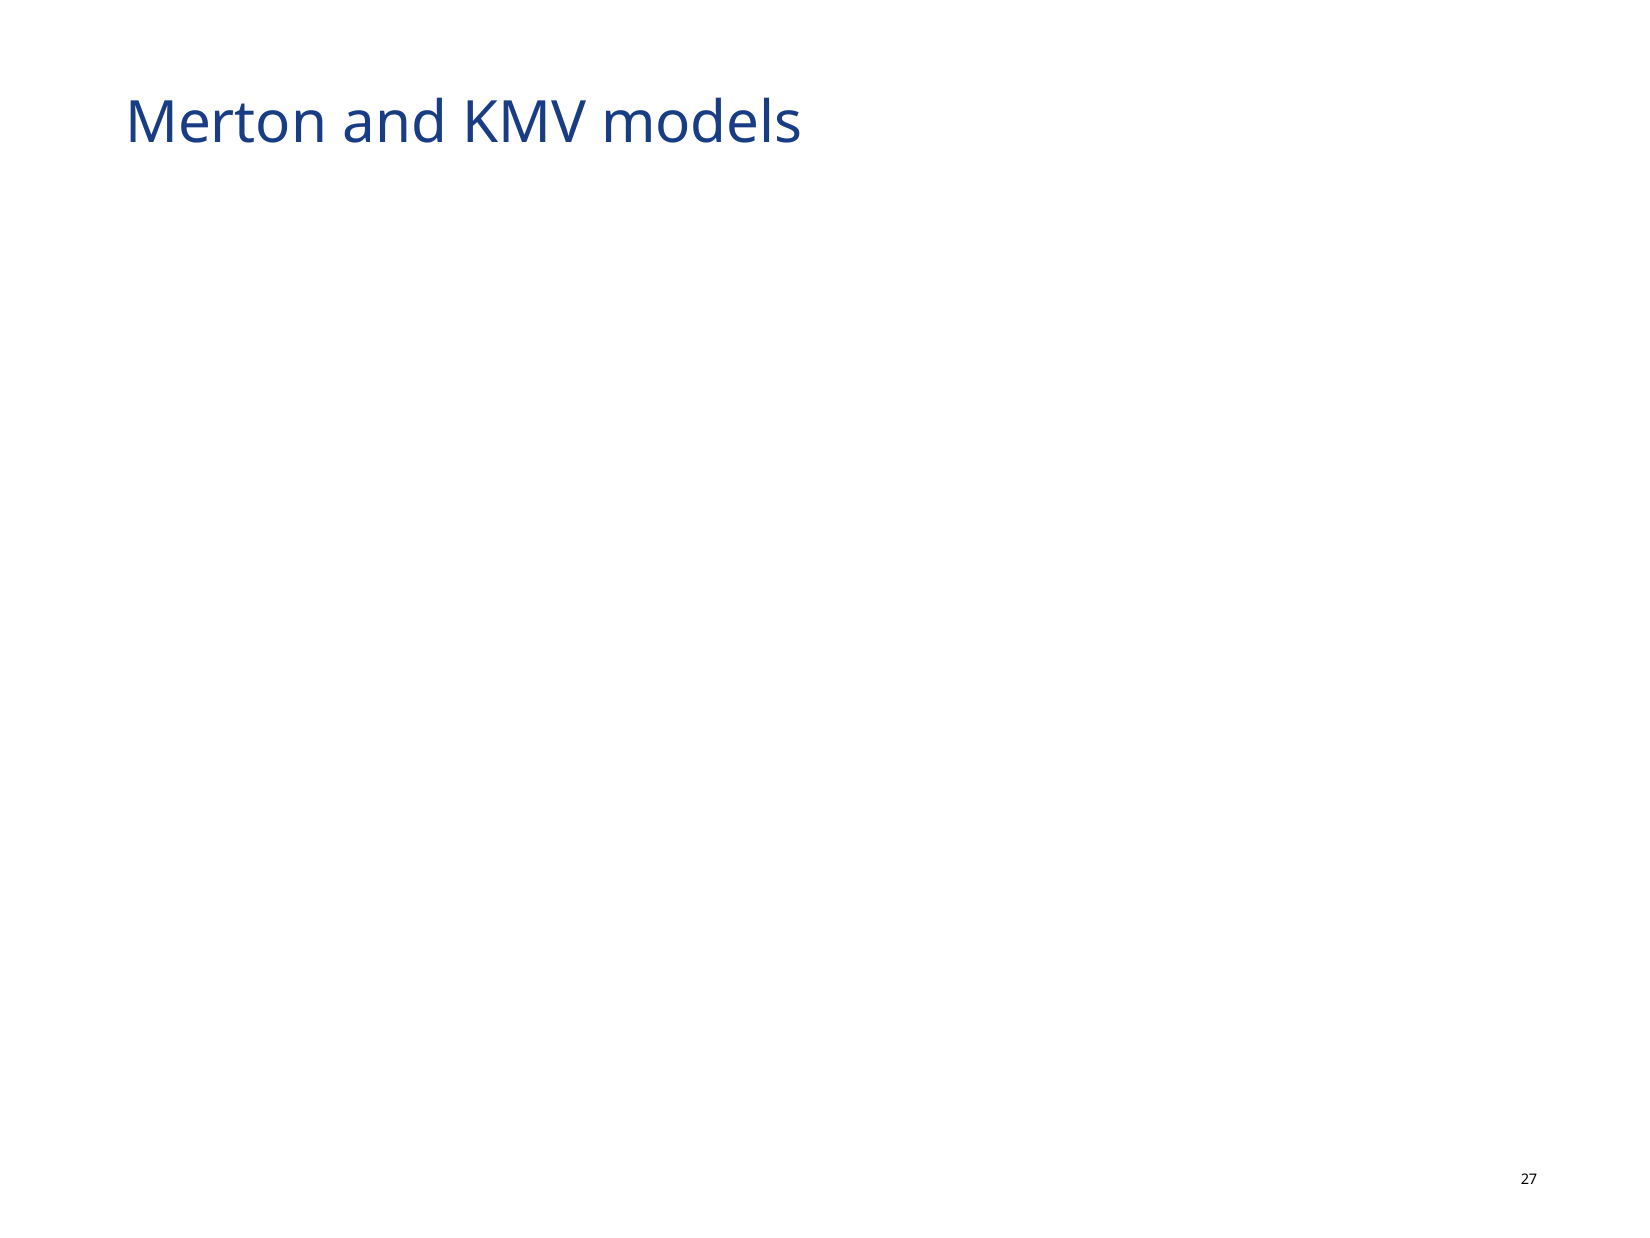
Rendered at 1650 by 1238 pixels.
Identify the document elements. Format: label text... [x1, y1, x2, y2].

slide_number 26 [1469, 1127, 1538, 1190]
title Merton and KMV models [125, 0, 1546, 155]
